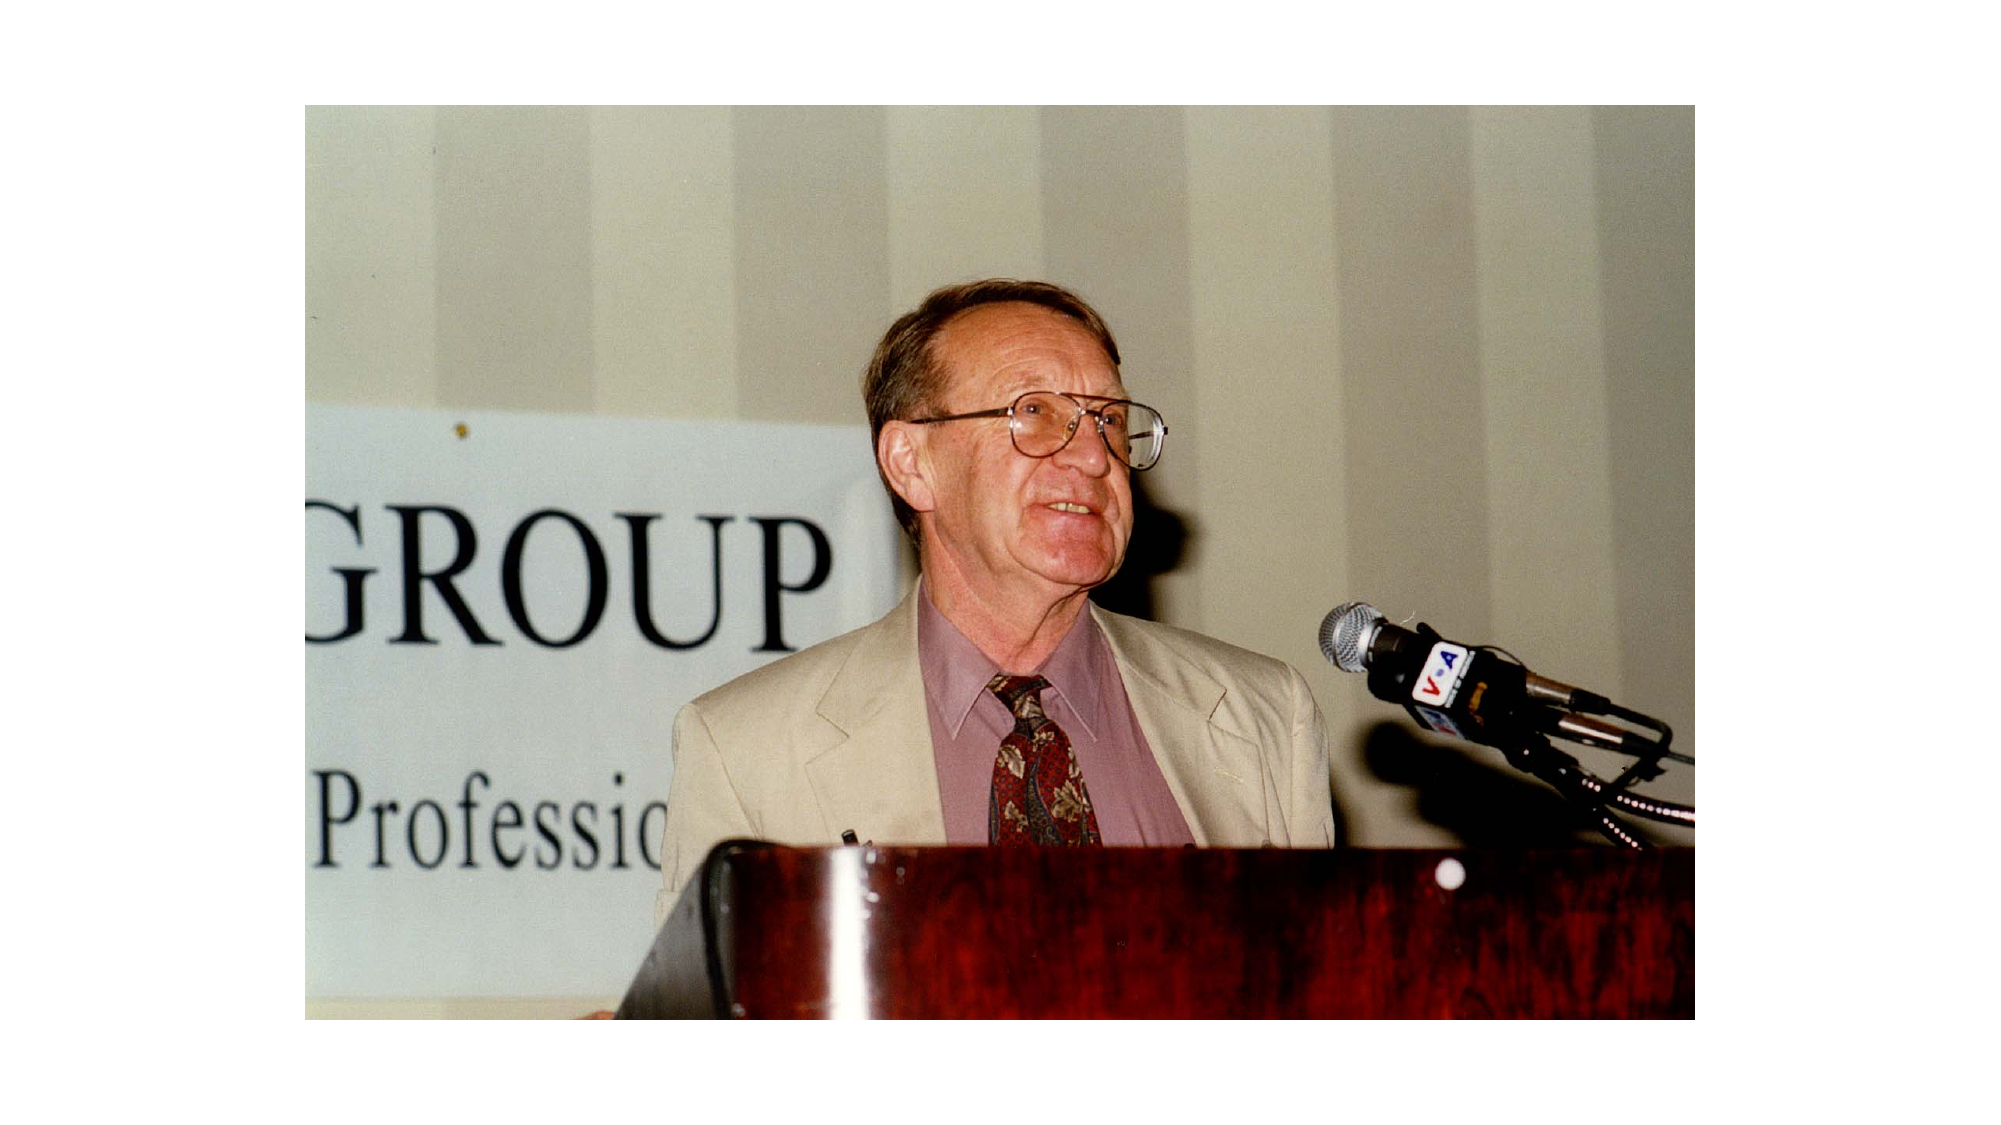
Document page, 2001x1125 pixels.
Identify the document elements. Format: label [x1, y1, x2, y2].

picture [304, 105, 1695, 1020]
